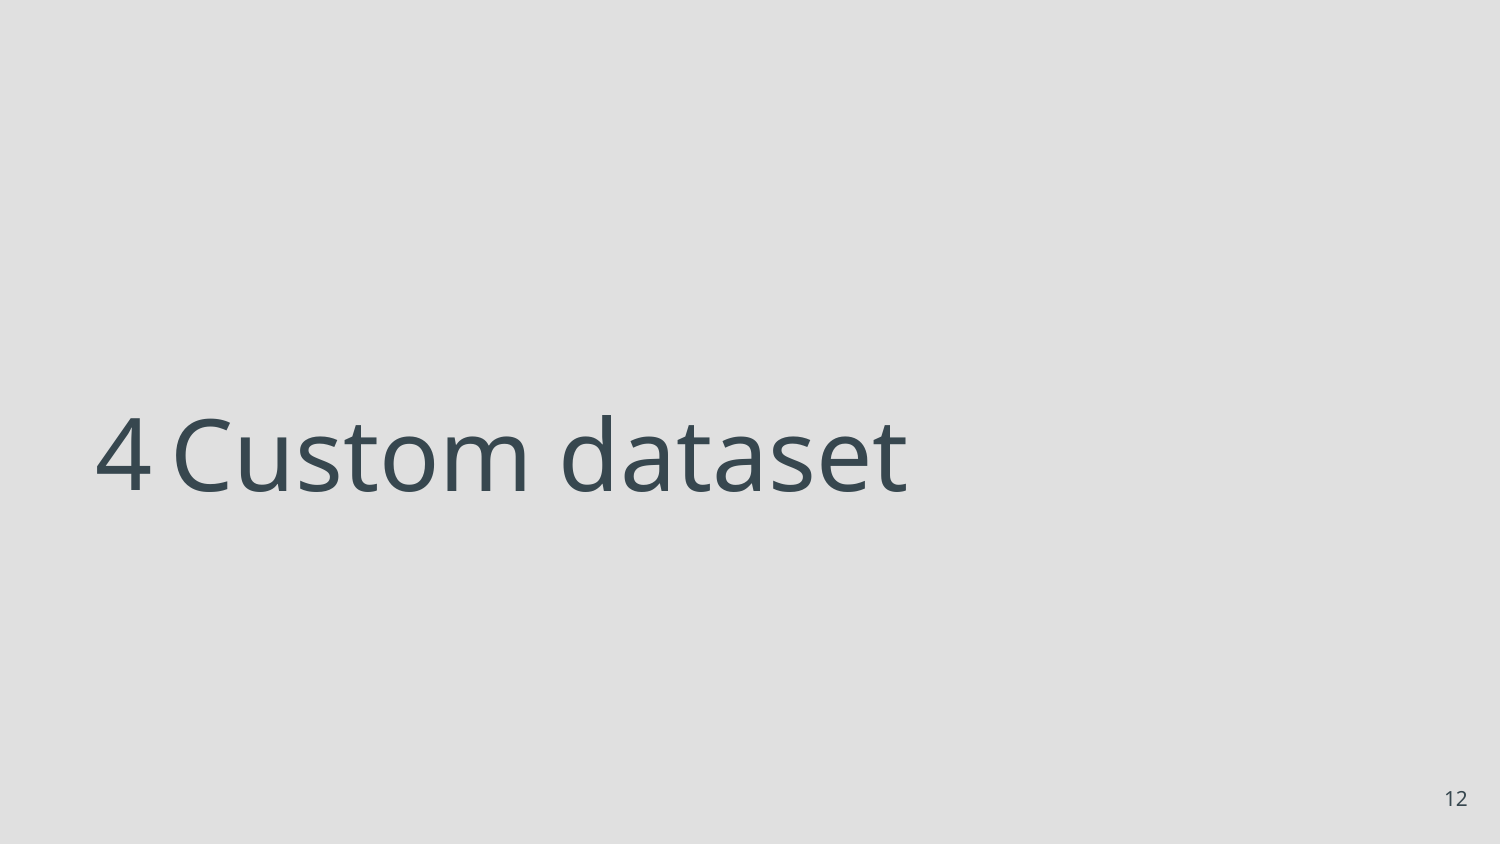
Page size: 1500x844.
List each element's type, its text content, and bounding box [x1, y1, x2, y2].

slide_number ‹#› [1392, 767, 1483, 833]
title Custom dataset [80, 86, 1295, 758]
